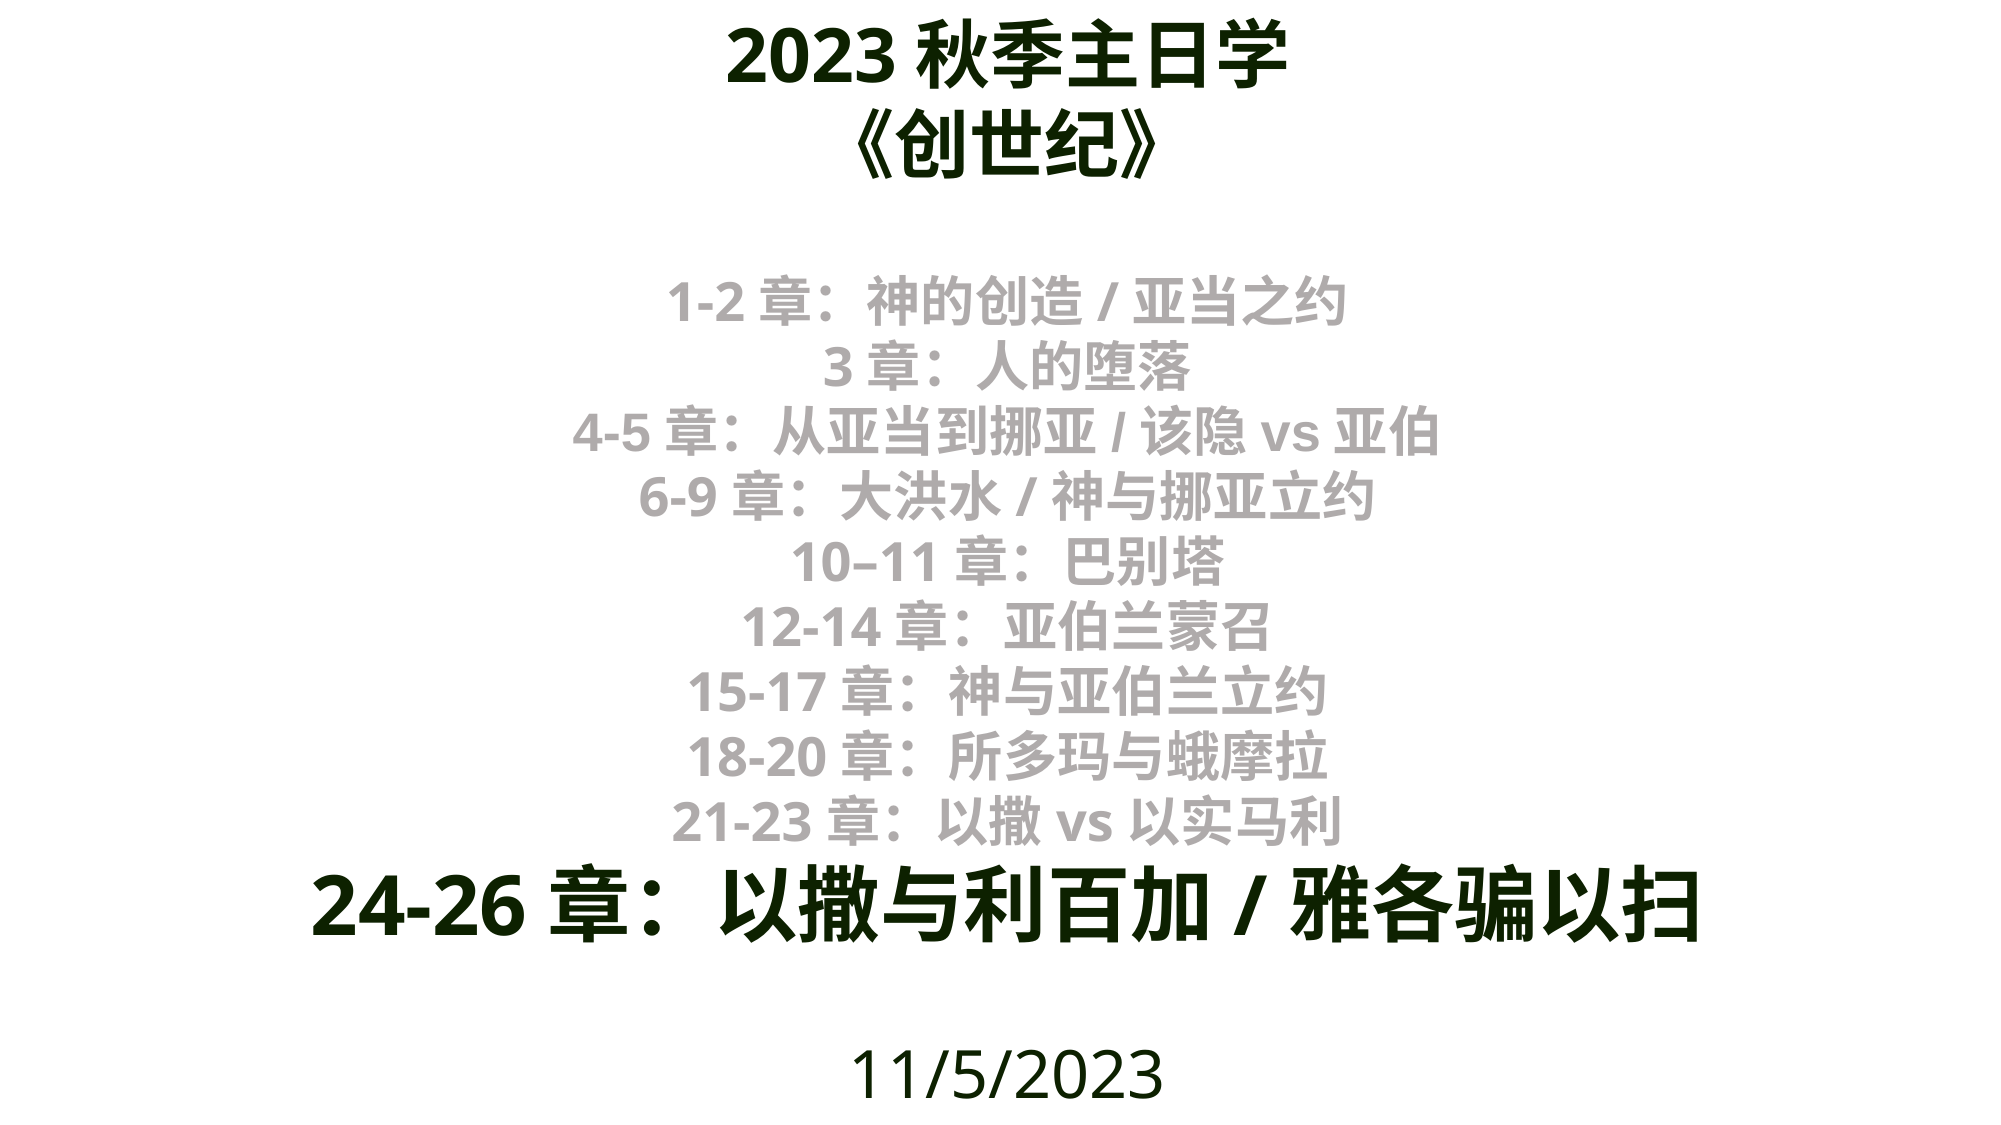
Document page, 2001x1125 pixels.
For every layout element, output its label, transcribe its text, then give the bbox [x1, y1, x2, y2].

text_box 2023秋季主日学 《创世纪》 1-2章：神的创造/亚当之约 3章：人的堕落 4-5章：从亚当到挪亚/该隐vs亚伯 6-9章：大洪水/神与挪亚立约 10–11章：巴别塔 12-14章：亚伯兰蒙召 15-17章：神与亚伯兰立约 18-20章：所多玛与蛾摩拉 21-23章：以撒vs以实马利 24-26章：以撒与利百加/雅各骗以扫 11/5/2023 [119, 0, 1896, 1120]
